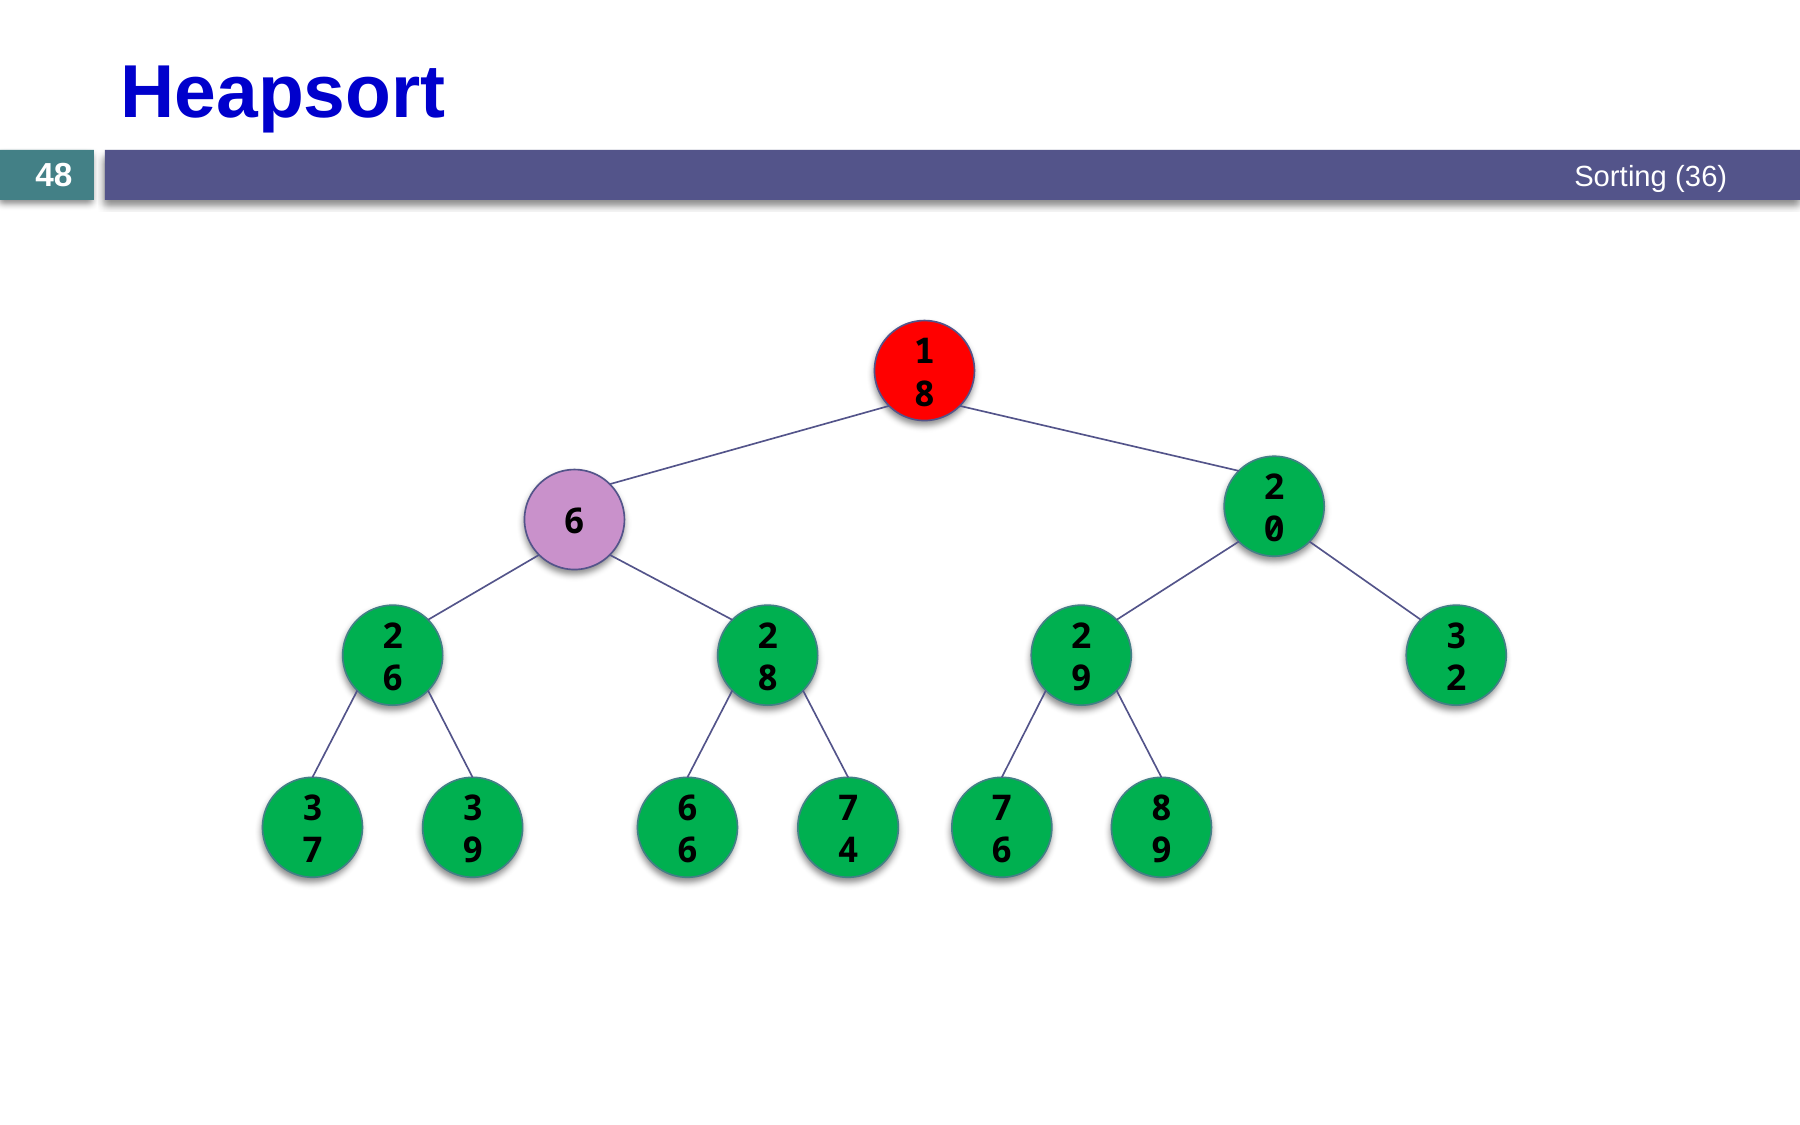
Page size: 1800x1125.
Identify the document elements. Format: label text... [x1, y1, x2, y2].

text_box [262, 320, 1507, 878]
footer Sorting (36) [675, 149, 1743, 202]
title Heapsort [105, 27, 1743, 149]
slide_number 48 [0, 150, 108, 196]
